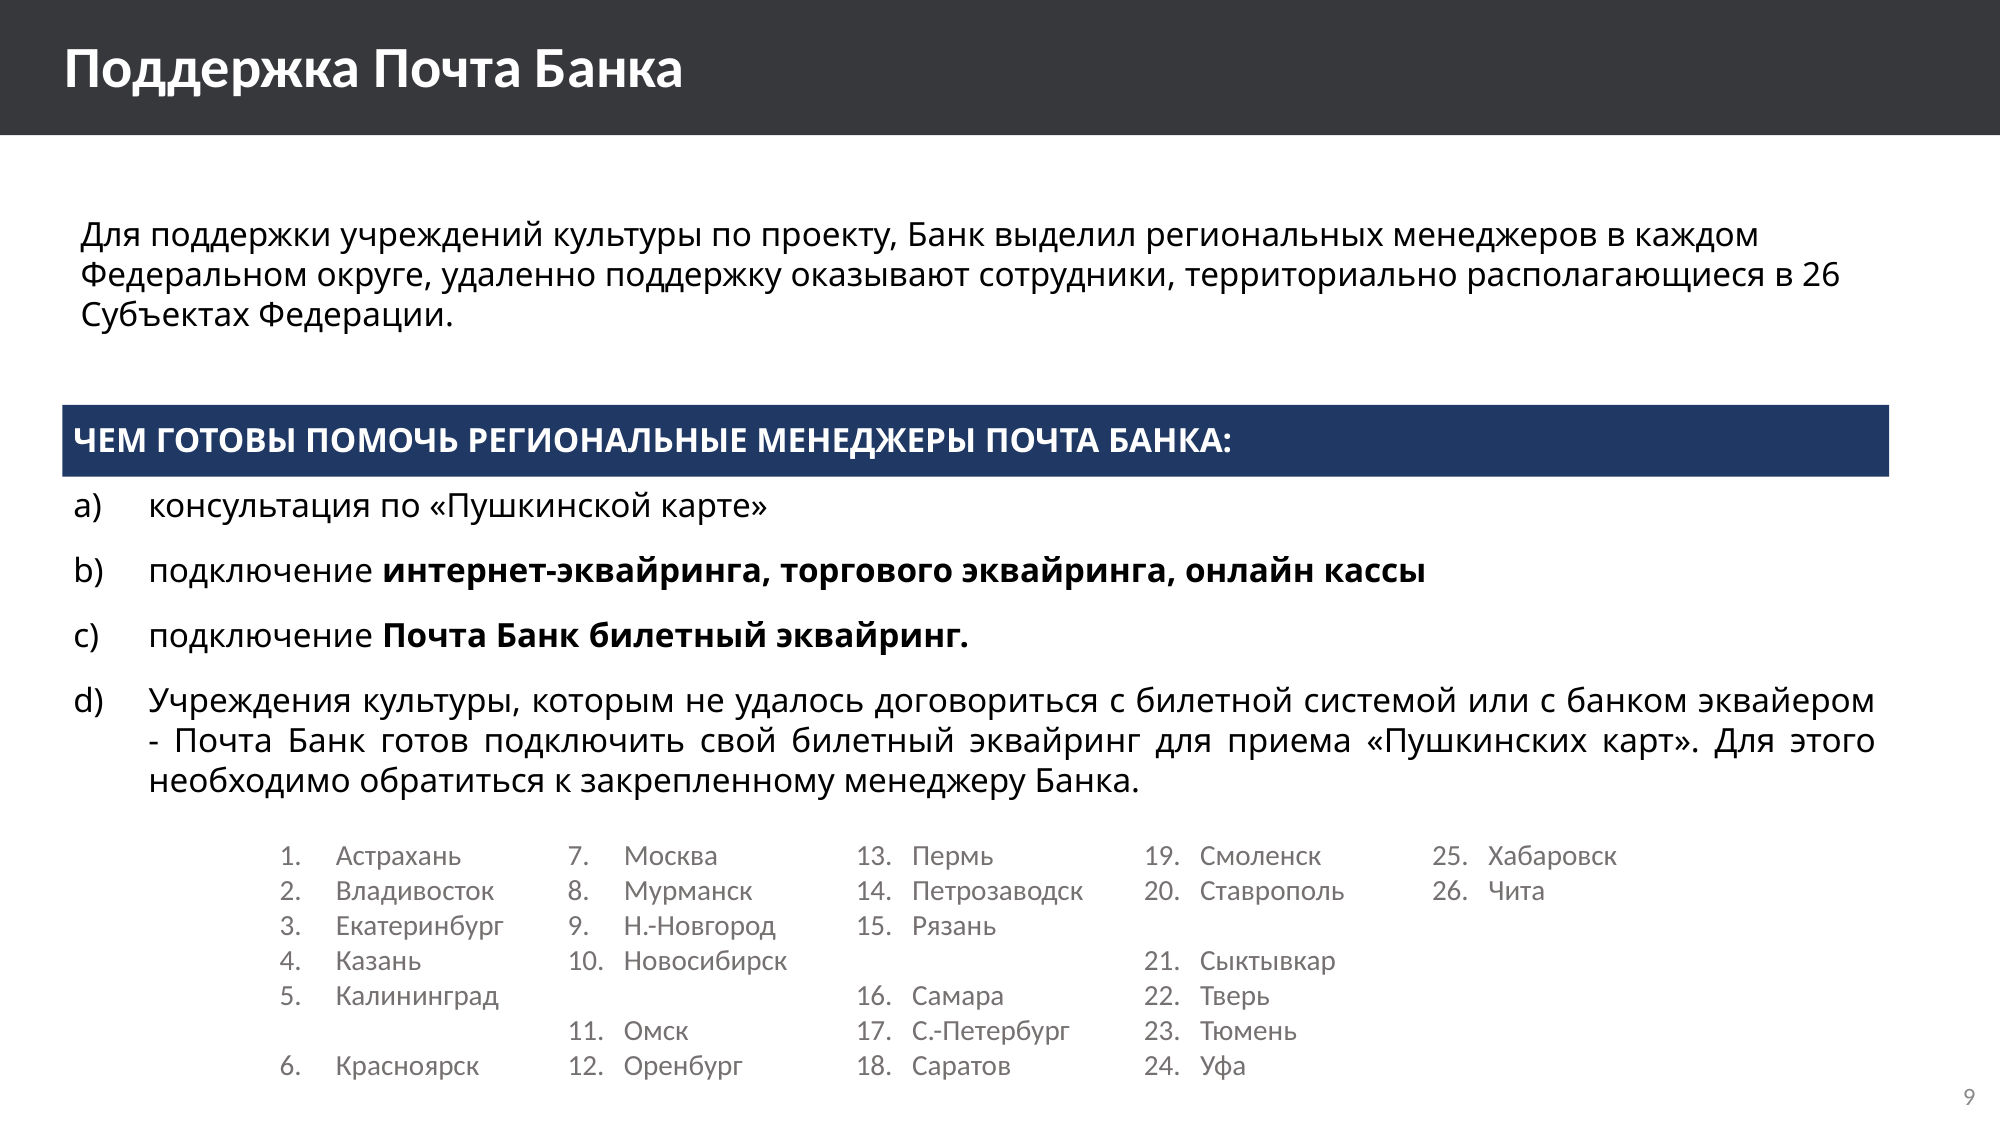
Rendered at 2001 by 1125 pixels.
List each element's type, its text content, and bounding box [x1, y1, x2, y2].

text_box Поддержка Почта Банка [62, 27, 1584, 100]
text_box [61, 404, 1890, 478]
text_box [0, 0, 2000, 136]
text_box Астрахань Владивосток Екатеринбург Казань Калининград Красноярск Москва Мурманск Н.-Новгород Новосибирск Омск Оренбург Пермь Петрозаводск Рязань Самара С.-Петербург Саратов Смоленск Ставрополь Сыктывкар Тверь Тюмень Уфа Хабаровск Чита [264, 829, 1736, 1101]
text_box ЧЕМ ГОТОВЫ ПОМОЧЬ РЕГИОНАЛЬНЫЕ МЕНЕДЖЕРЫ ПОЧТА БАНКА: консультация по «Пушкинской карте» подключение интернет-эквайринга, торгового эквайринга, онлайн кассы подключение Почта Банк билетный эквайринг. Учреждения культуры, которым не удалось договориться с билетной системой или с банком эквайером - Почта Банк готов подключить свой билетный эквайринг для приема «Пушкинских карт». Для этого необходимо обратиться к закрепленному менеджеру Банка. [65, 415, 1886, 803]
slide_number 9 [1947, 1077, 1984, 1114]
text_box Для поддержки учреждений культуры по проекту, Банк выделил региональных менеджеров в каждом Федеральном округе, удаленно поддержку оказывают сотрудники, территориально располагающиеся в 26 Субъектах Федерации. [65, 205, 1886, 341]
